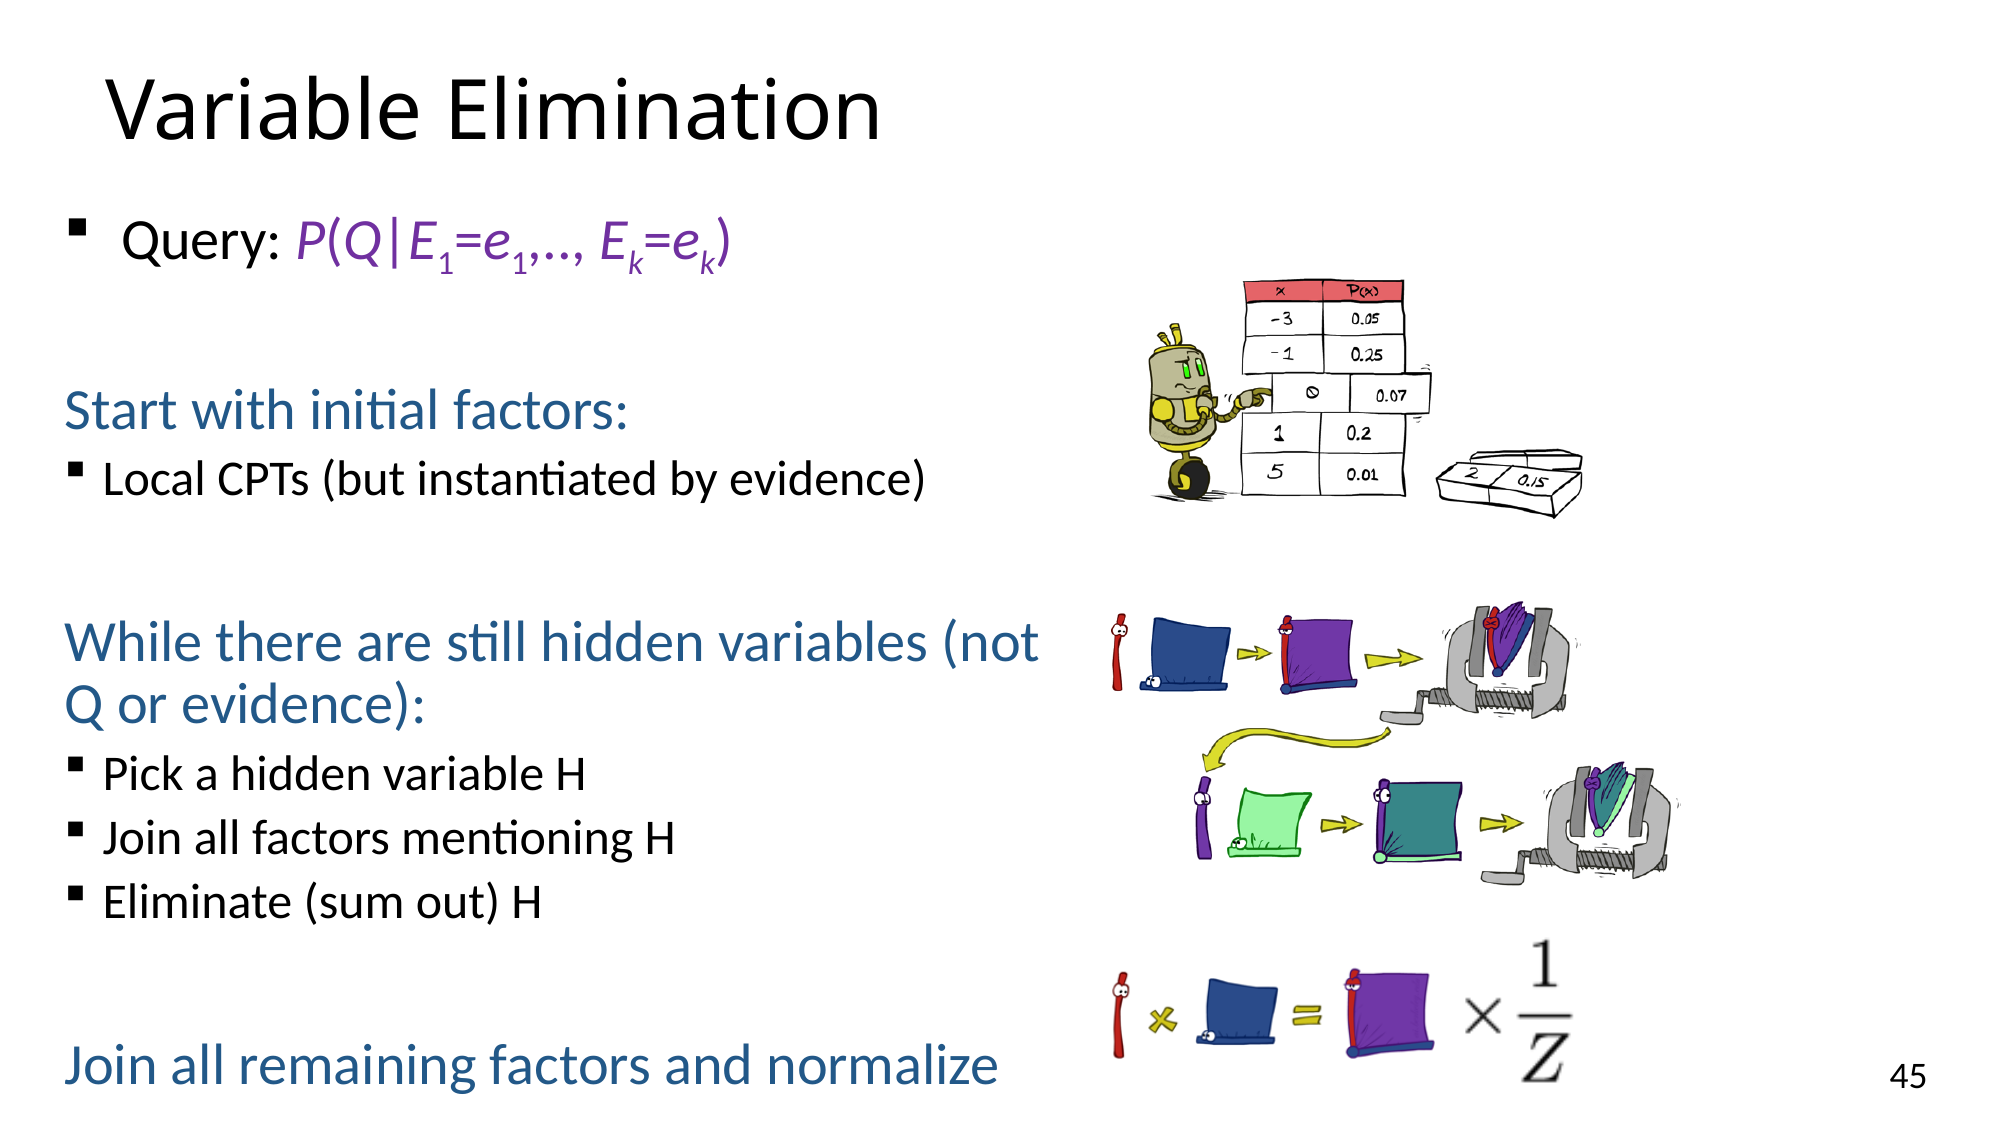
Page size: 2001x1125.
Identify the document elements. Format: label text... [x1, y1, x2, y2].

list Query: P(Q|E1=e1,.., Ek=ek) Start with initial factors: Local CPTs (but instantiated by evidence) While there are still hidden variables (not Q or evidence): Pick a hidden variable H Join all factors mentioning H Eliminate (sum out) H Join all remaining factors and normalize [50, 195, 1075, 913]
picture [1105, 958, 1438, 1063]
picture [1124, 258, 1588, 525]
picture [1111, 600, 1681, 889]
picture [1464, 936, 1578, 1085]
title Variable Elimination [90, 60, 1816, 164]
slide_number 45 [1492, 1043, 1943, 1104]
